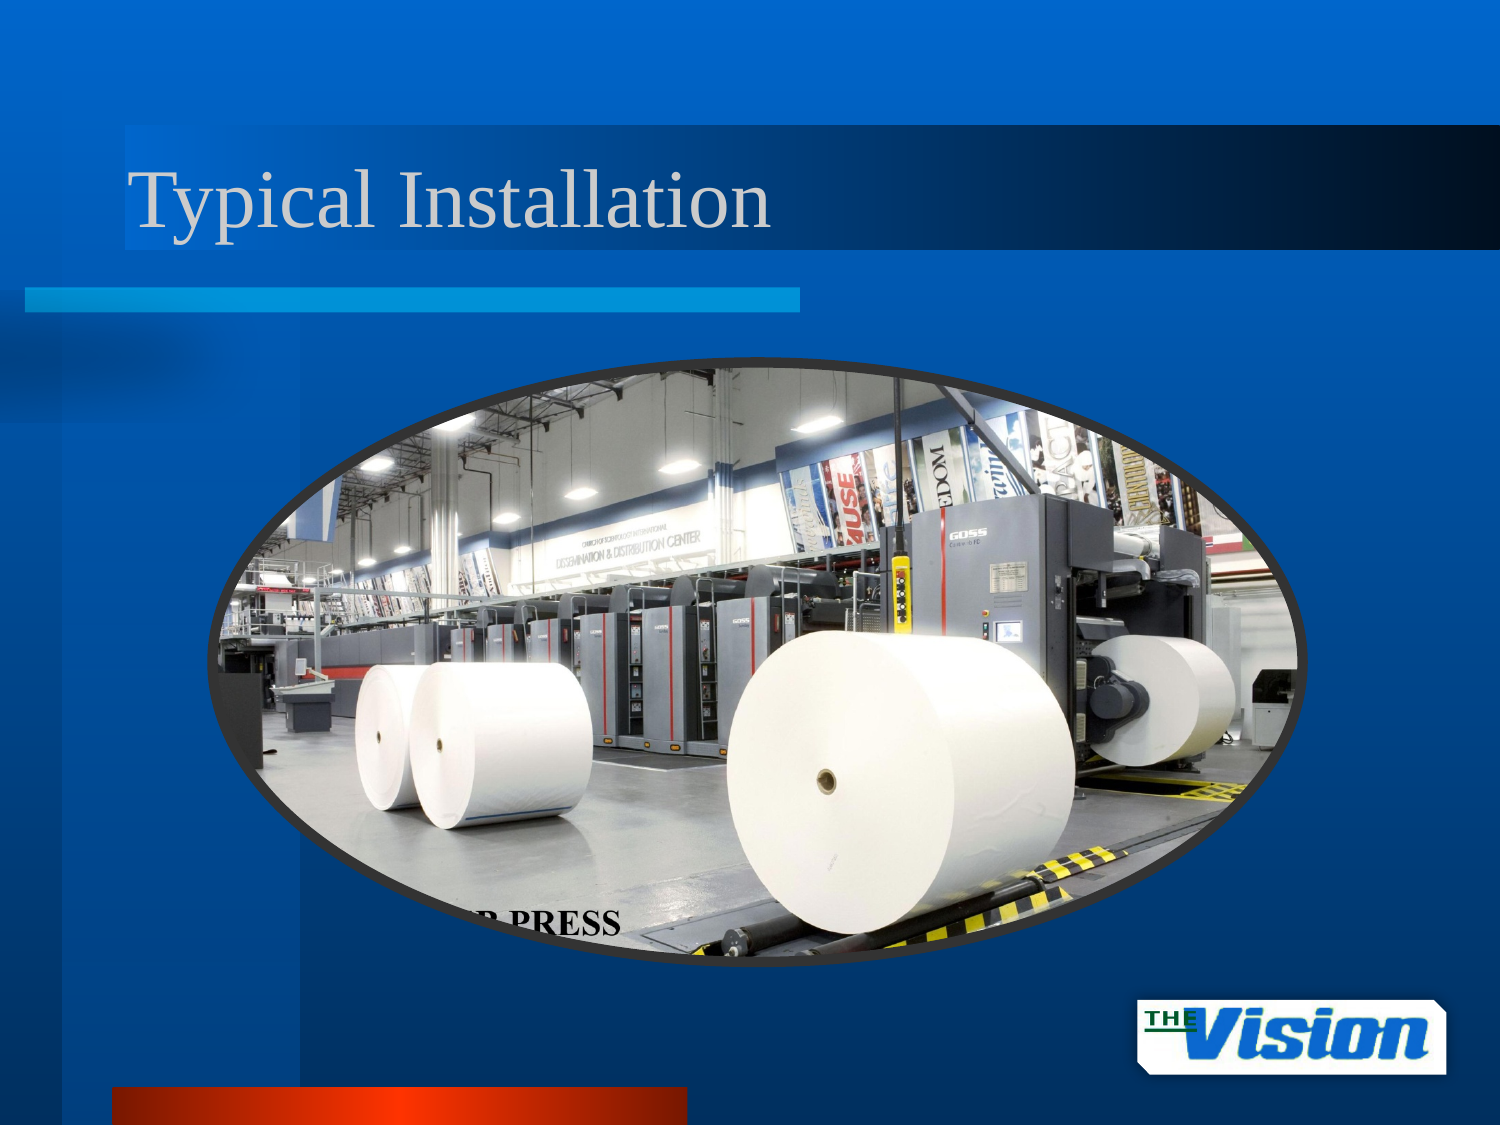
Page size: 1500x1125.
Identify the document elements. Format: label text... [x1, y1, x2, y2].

title Typical Installation [112, 99, 1388, 288]
picture [1137, 999, 1447, 1075]
picture [212, 362, 1303, 963]
